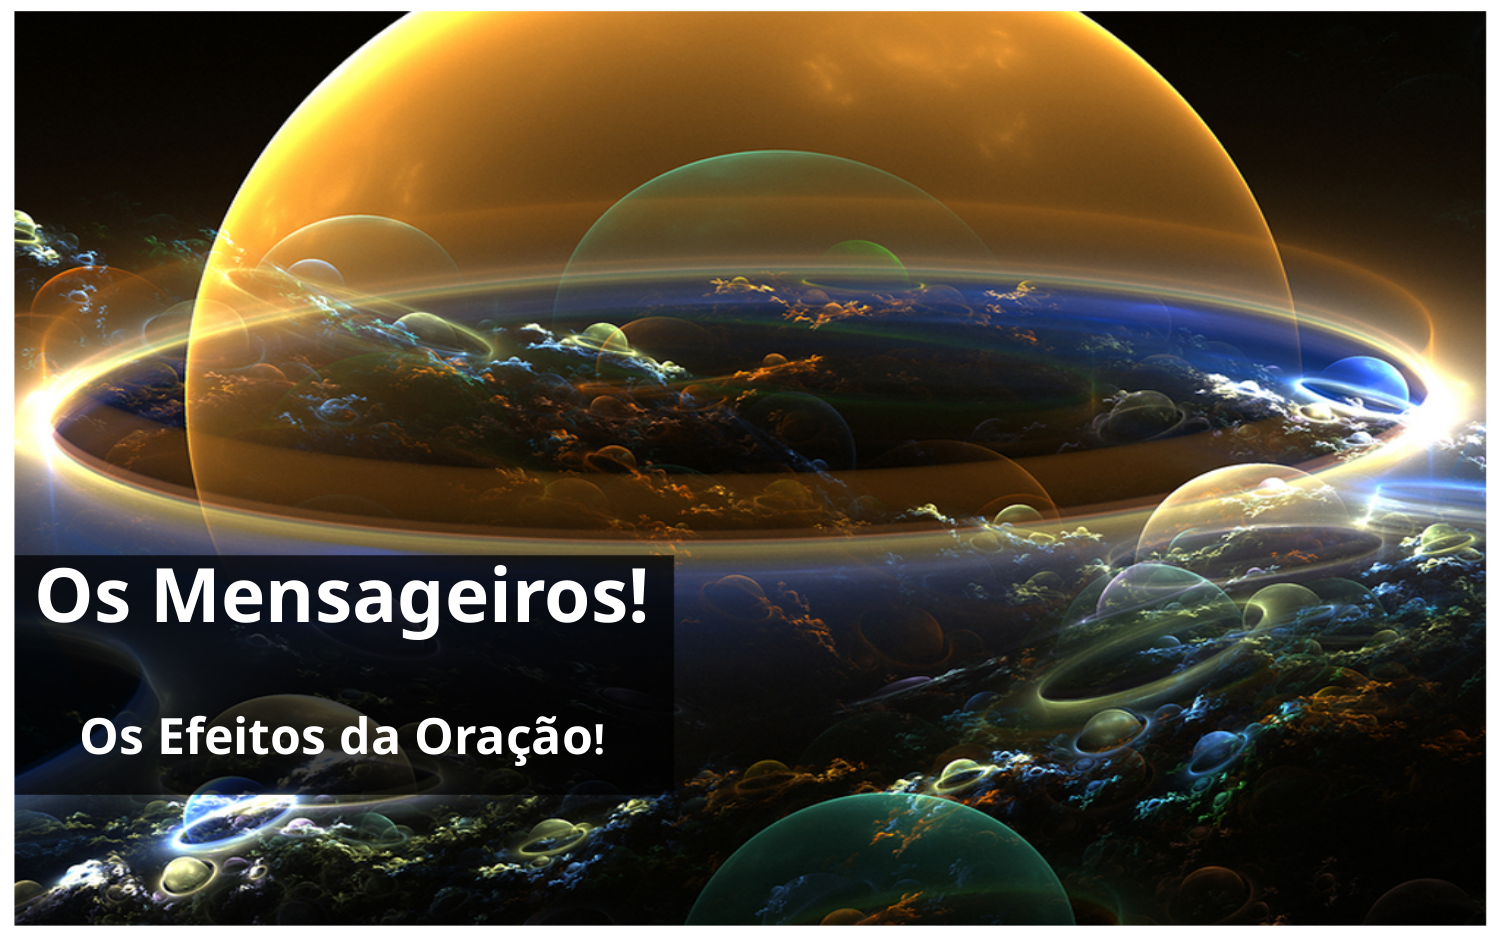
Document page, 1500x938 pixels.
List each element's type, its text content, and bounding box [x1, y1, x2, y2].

text_box Os Efeitos da Oração! [17, 645, 668, 823]
picture [0, 0, 1500, 938]
title Os Mensageiros! [17, 503, 668, 645]
